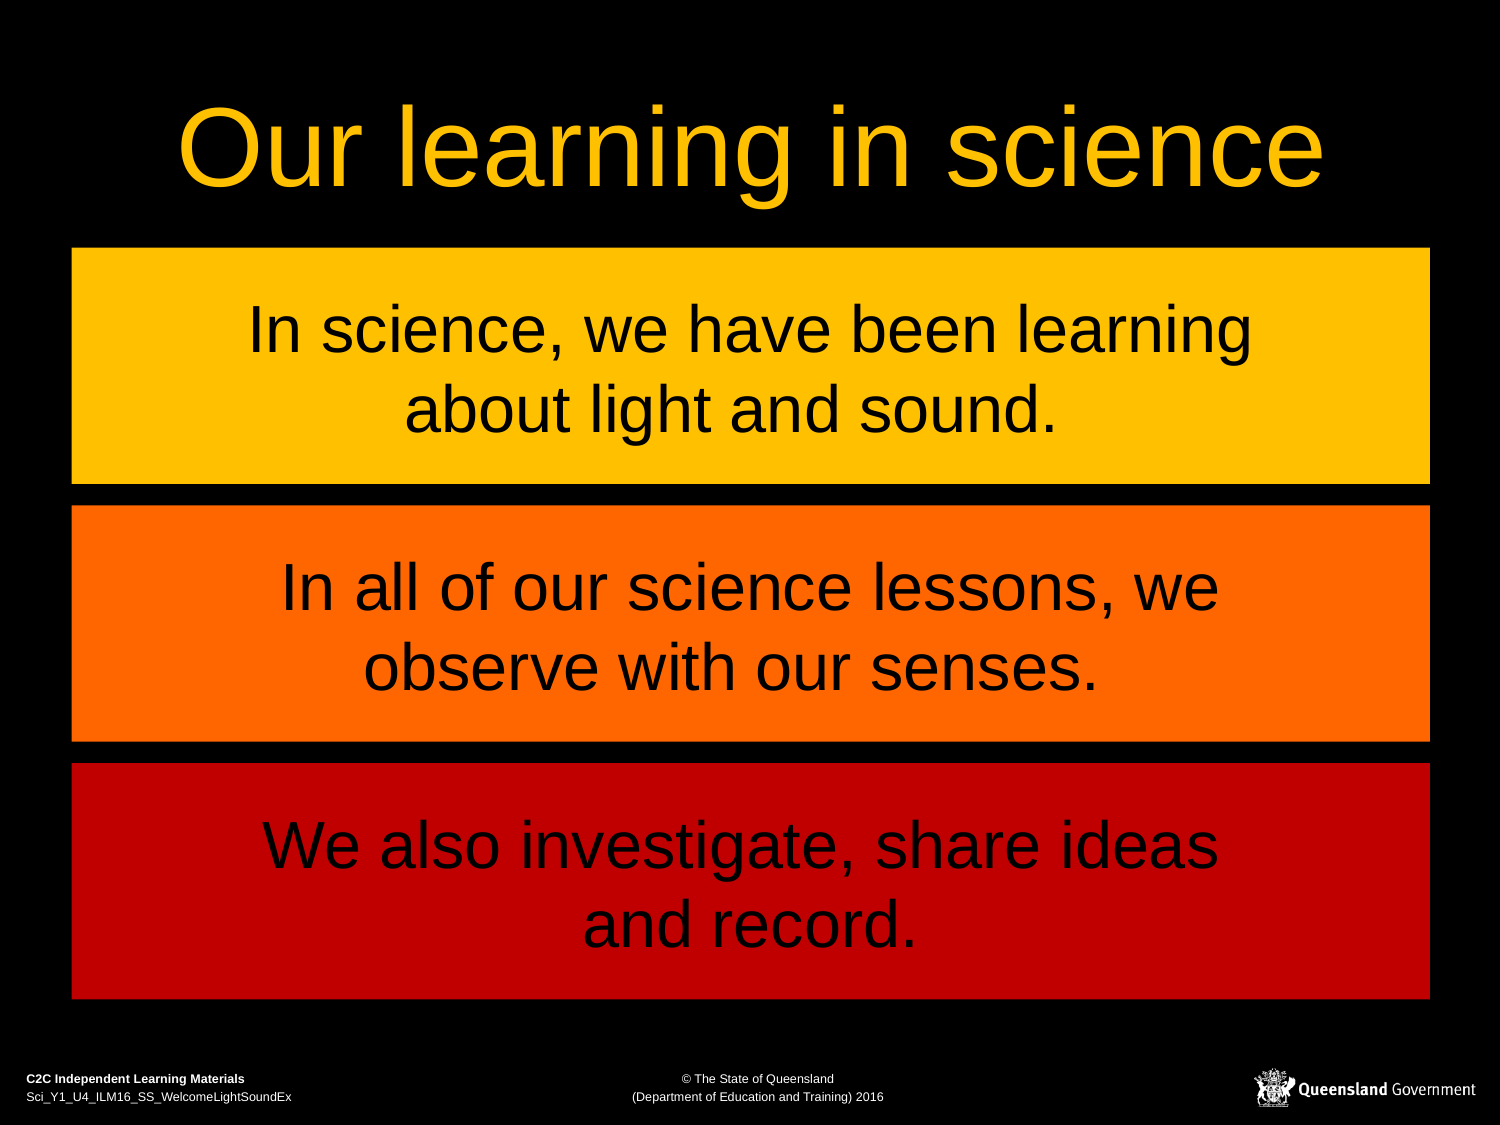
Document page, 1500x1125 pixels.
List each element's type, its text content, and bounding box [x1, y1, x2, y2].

picture [1254, 1068, 1476, 1107]
text_box In all of our science lessons, we observe with our senses. [71, 505, 1430, 742]
text_box We also investigate, share ideas and record. [71, 763, 1430, 1000]
title Our learning in science [76, 66, 1427, 247]
list In science, we have been learning about light and sound. [71, 247, 1430, 484]
